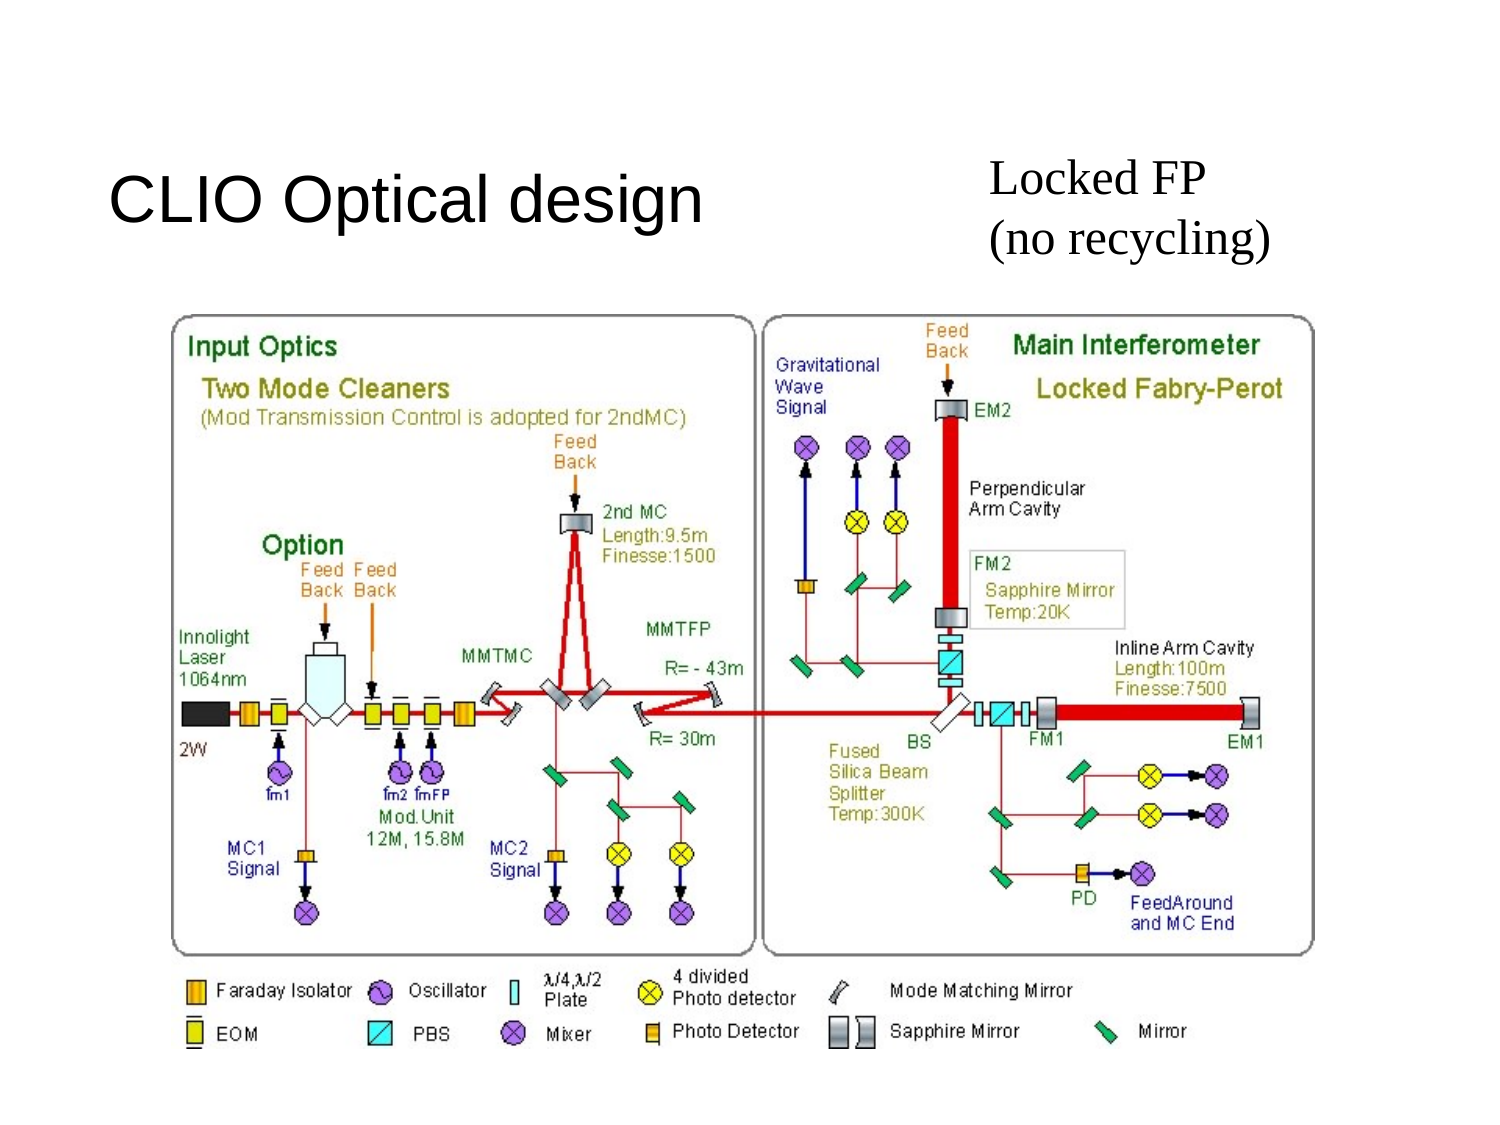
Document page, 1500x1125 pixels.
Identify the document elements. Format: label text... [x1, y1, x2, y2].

picture [170, 314, 1315, 1049]
title CLIO Optical design [88, 101, 726, 290]
text_box Locked FP (no recycling) [974, 137, 1287, 272]
